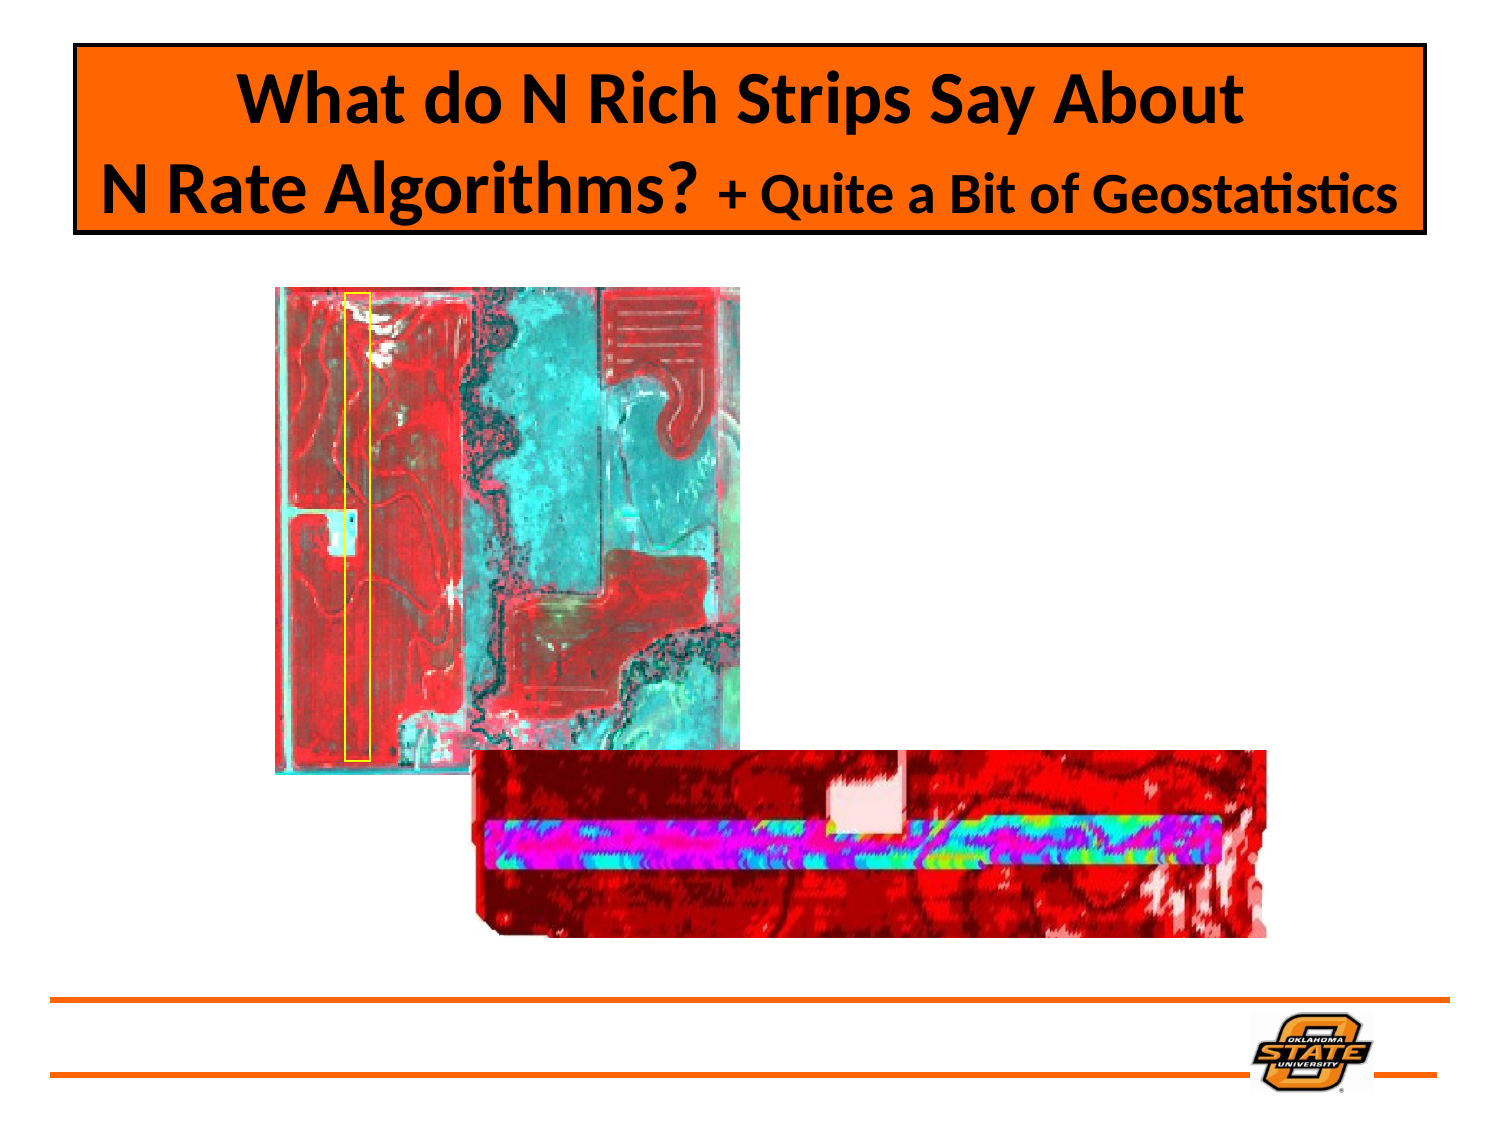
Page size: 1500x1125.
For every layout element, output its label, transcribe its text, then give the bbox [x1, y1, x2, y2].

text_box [274, 287, 1314, 938]
title What do N Rich Strips Say About N Rate Algorithms? + Quite a Bit of Geostatistics [73, 43, 1427, 235]
picture [1250, 1012, 1374, 1093]
